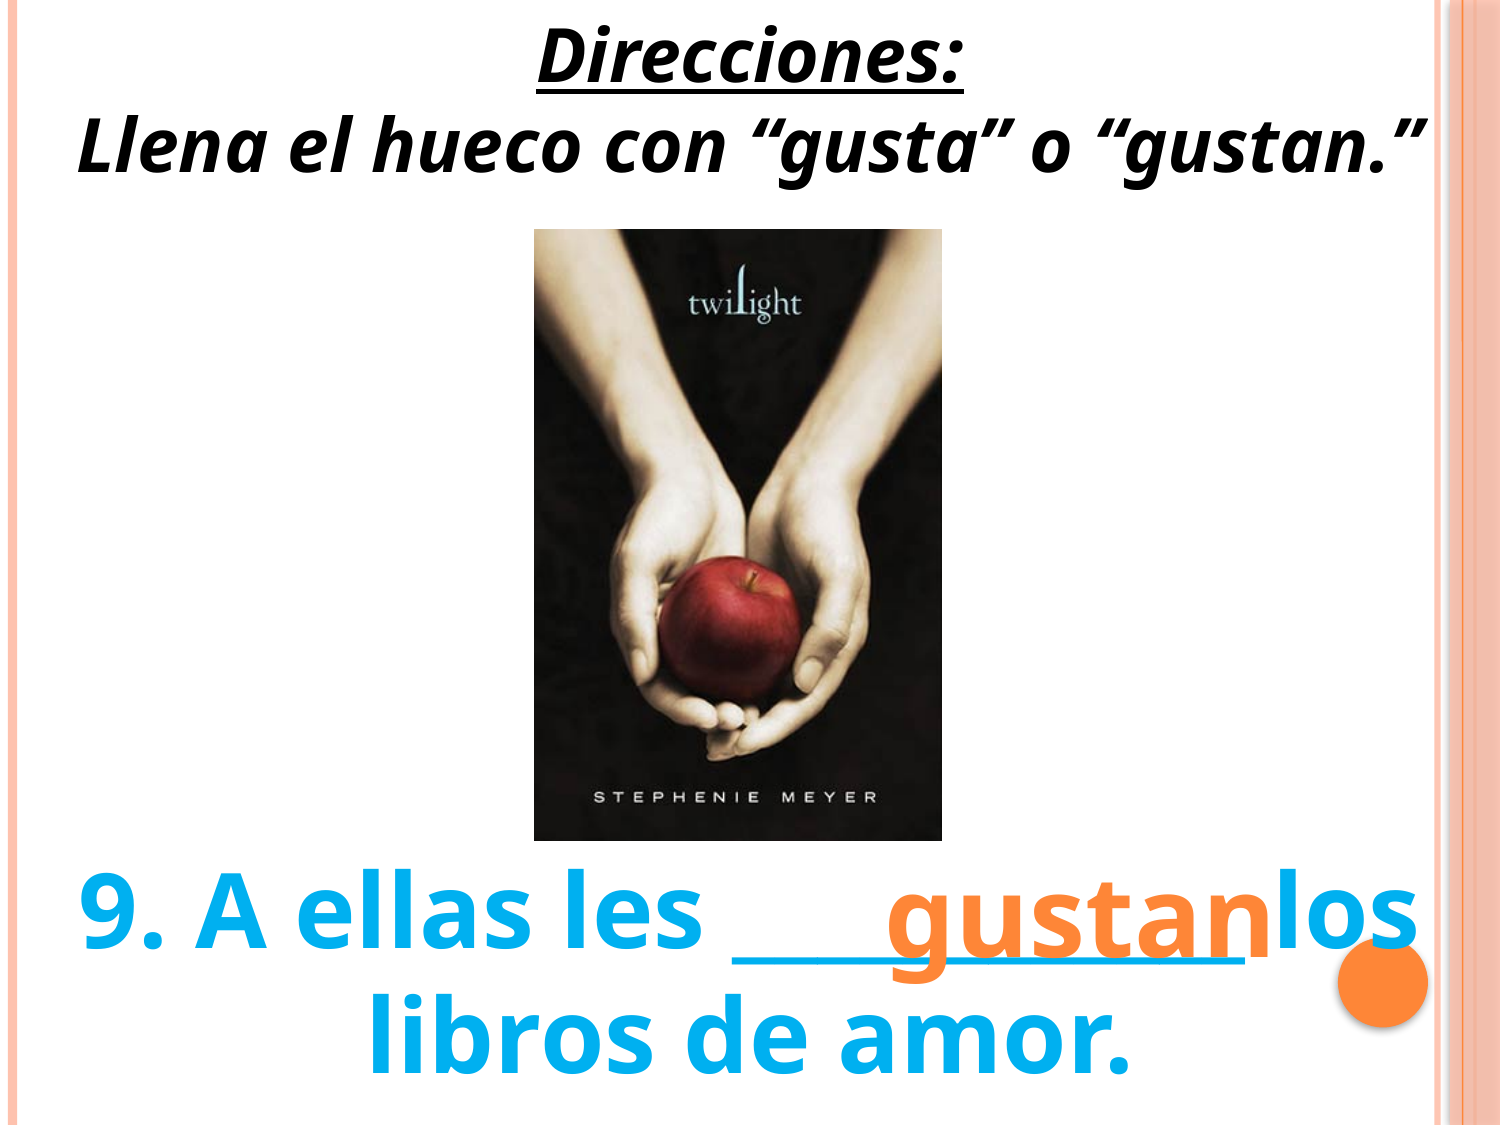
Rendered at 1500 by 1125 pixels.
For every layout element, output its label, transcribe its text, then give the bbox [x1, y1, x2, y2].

text_box gustan [769, 837, 1392, 987]
text_box 9. A ellas les ____________ los libros de amor. [0, 837, 1500, 1102]
picture [533, 228, 943, 842]
text_box Direcciones: Llena el hueco con “gusta” o “gustan.” [0, 0, 1500, 196]
